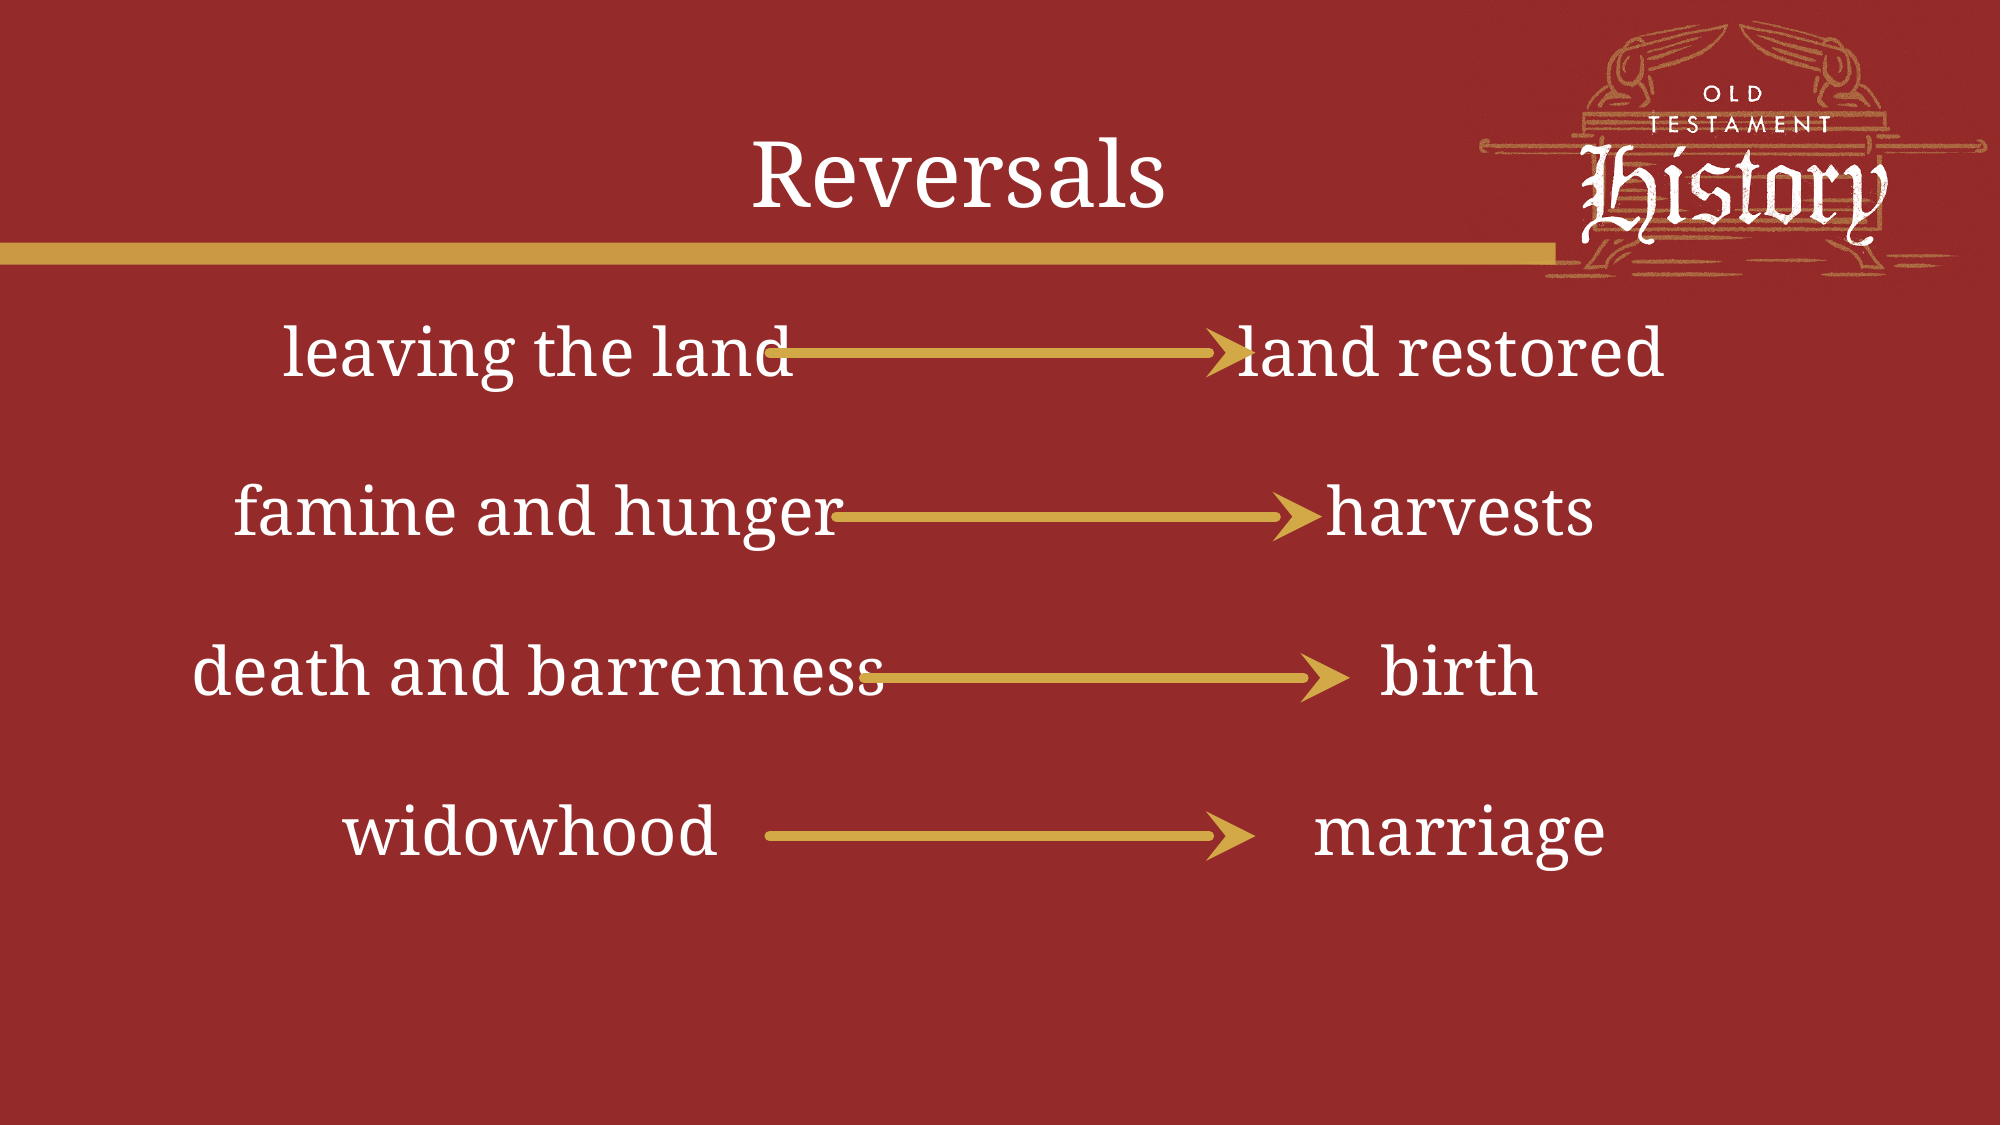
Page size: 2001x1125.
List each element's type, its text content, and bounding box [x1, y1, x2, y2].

picture [1464, 0, 2000, 302]
text_box Reversals [227, 121, 1464, 242]
text_box leaving the land famine and hunger death and barrenness widowhood land restored harvests birth marriage [63, 301, 1937, 927]
